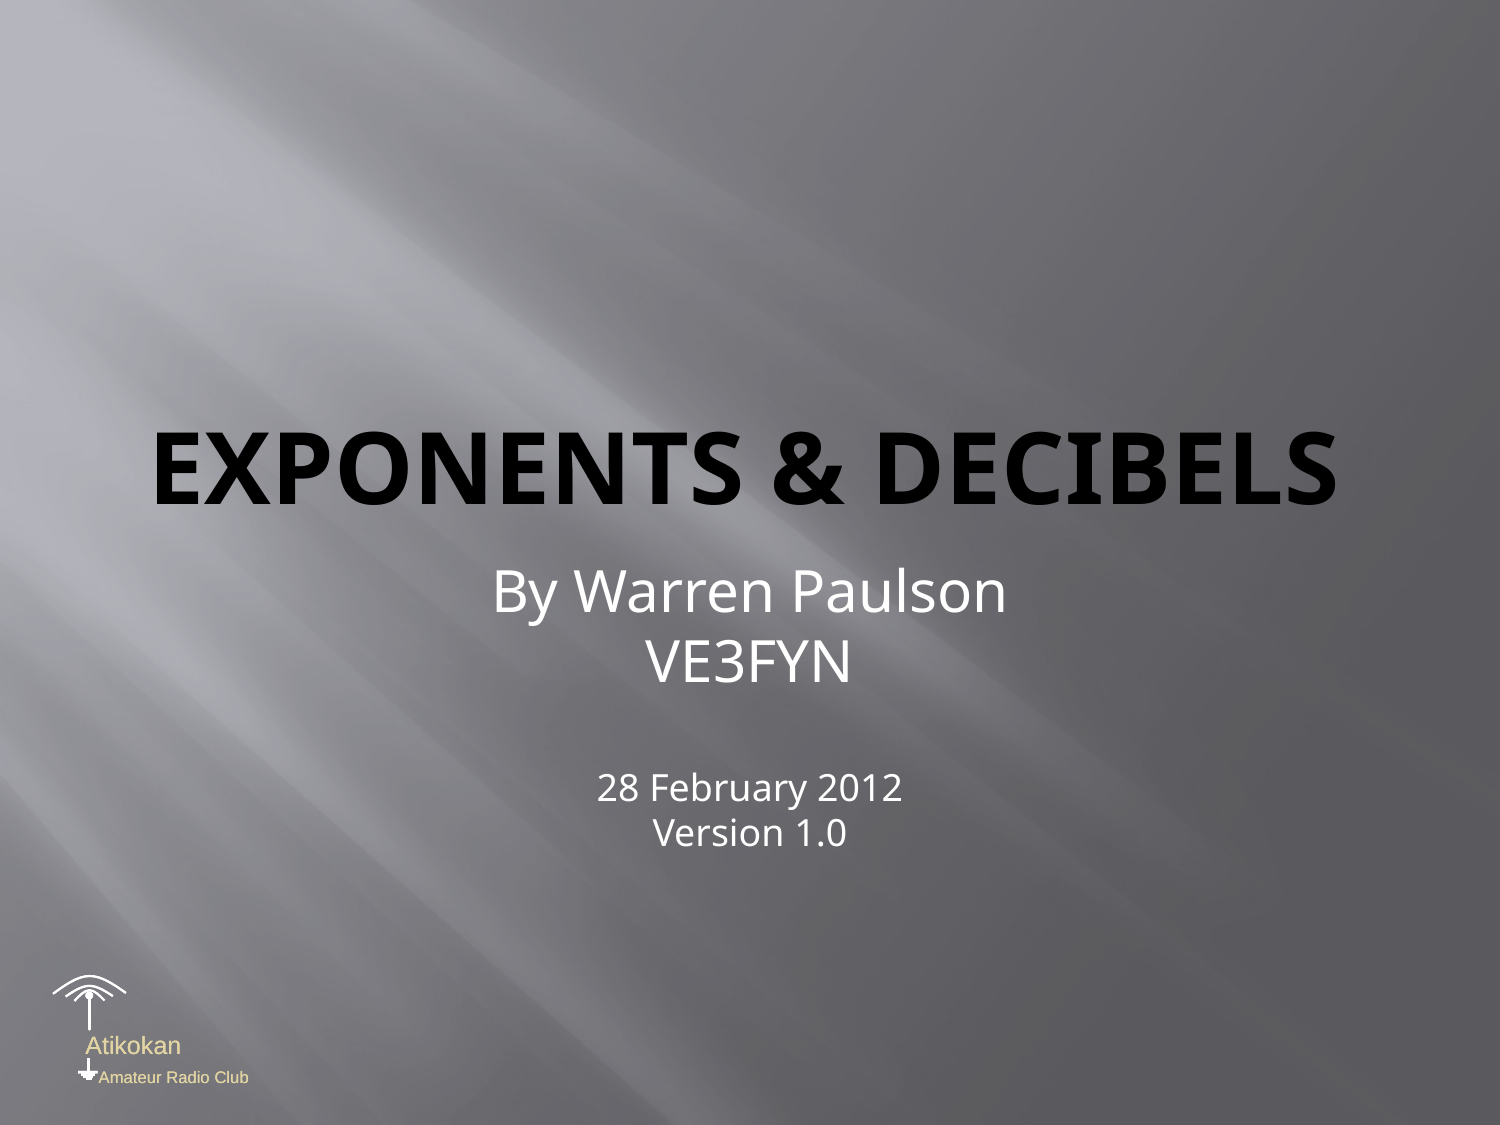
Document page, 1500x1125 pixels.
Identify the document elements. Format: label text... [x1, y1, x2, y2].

title Exponents & Decibels [69, 224, 1420, 525]
subtitle By Warren Paulson VE3FYN 28 February 2012 Version 1.0 [224, 546, 1276, 941]
